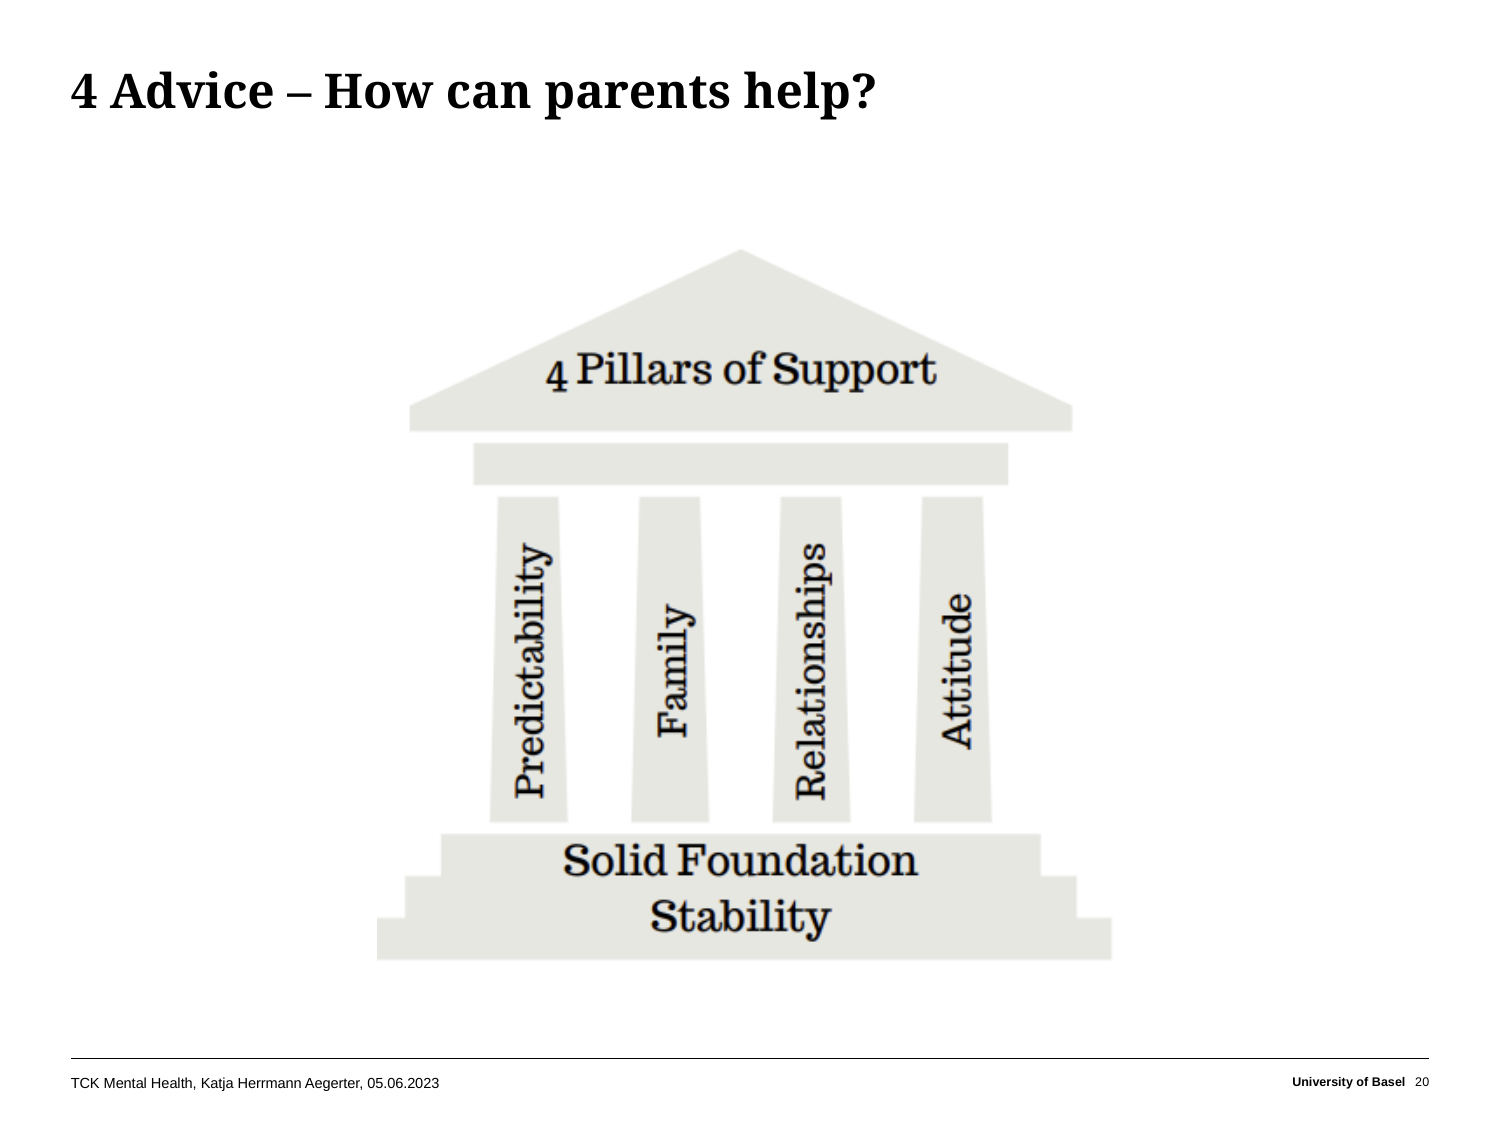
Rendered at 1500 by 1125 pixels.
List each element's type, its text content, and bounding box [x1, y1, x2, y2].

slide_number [70, 1070, 479, 1100]
footer University of Basel [1092, 1070, 1405, 1100]
title 4 Advice – How can parents help? [70, 66, 1430, 191]
slide_number 20 [1405, 1070, 1430, 1100]
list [377, 207, 1123, 982]
